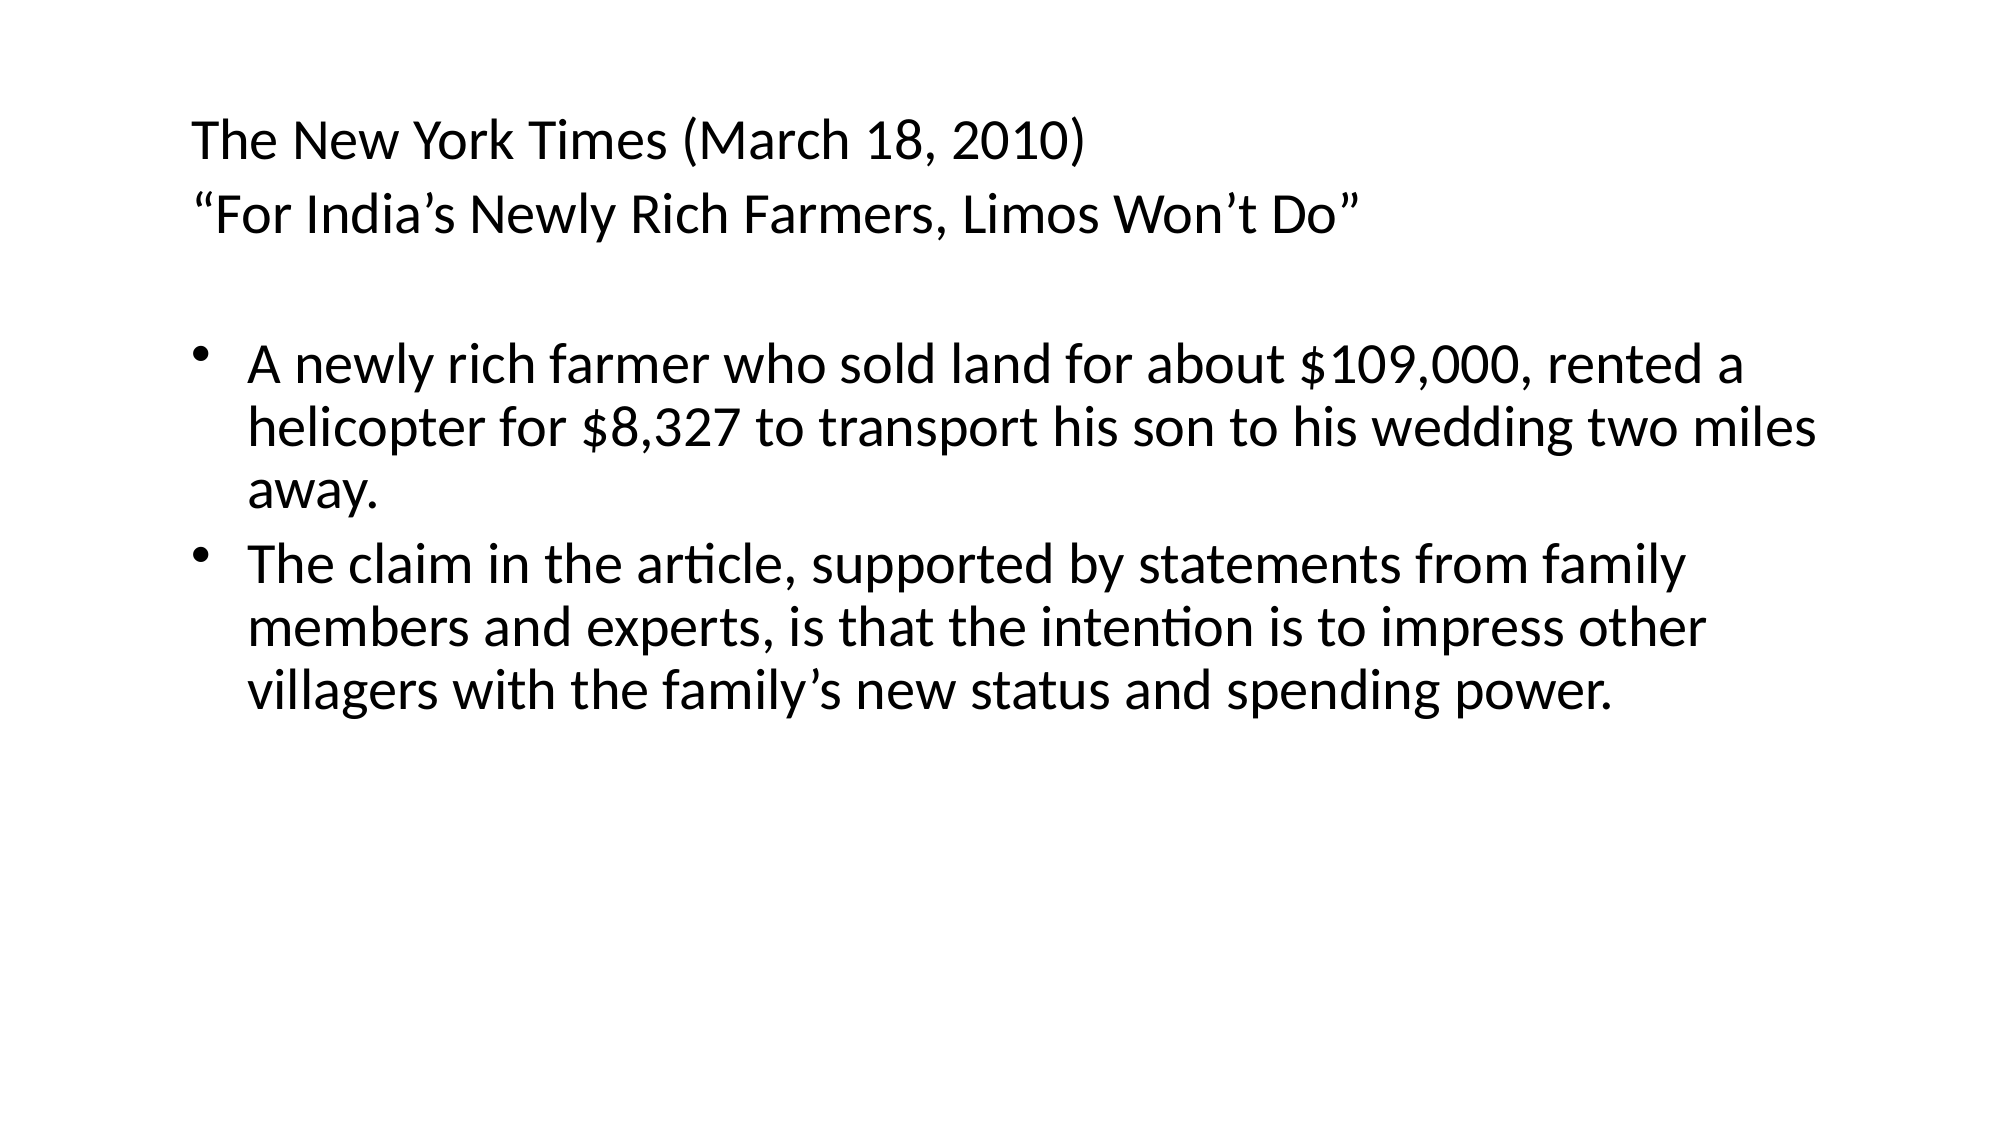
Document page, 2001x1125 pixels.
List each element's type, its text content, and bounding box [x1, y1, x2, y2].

text_box The New York Times (March 18, 2010) “For India’s Newly Rich Farmers, Limos Won’t Do” A newly rich farmer who sold land for about $109,000, rented a helicopter for $8,327 to transport his son to his wedding two miles away. The claim in the article, supported by statements from family members and experts, is that the intention is to impress other villagers with the family’s new status and spending power. [176, 101, 1886, 844]
